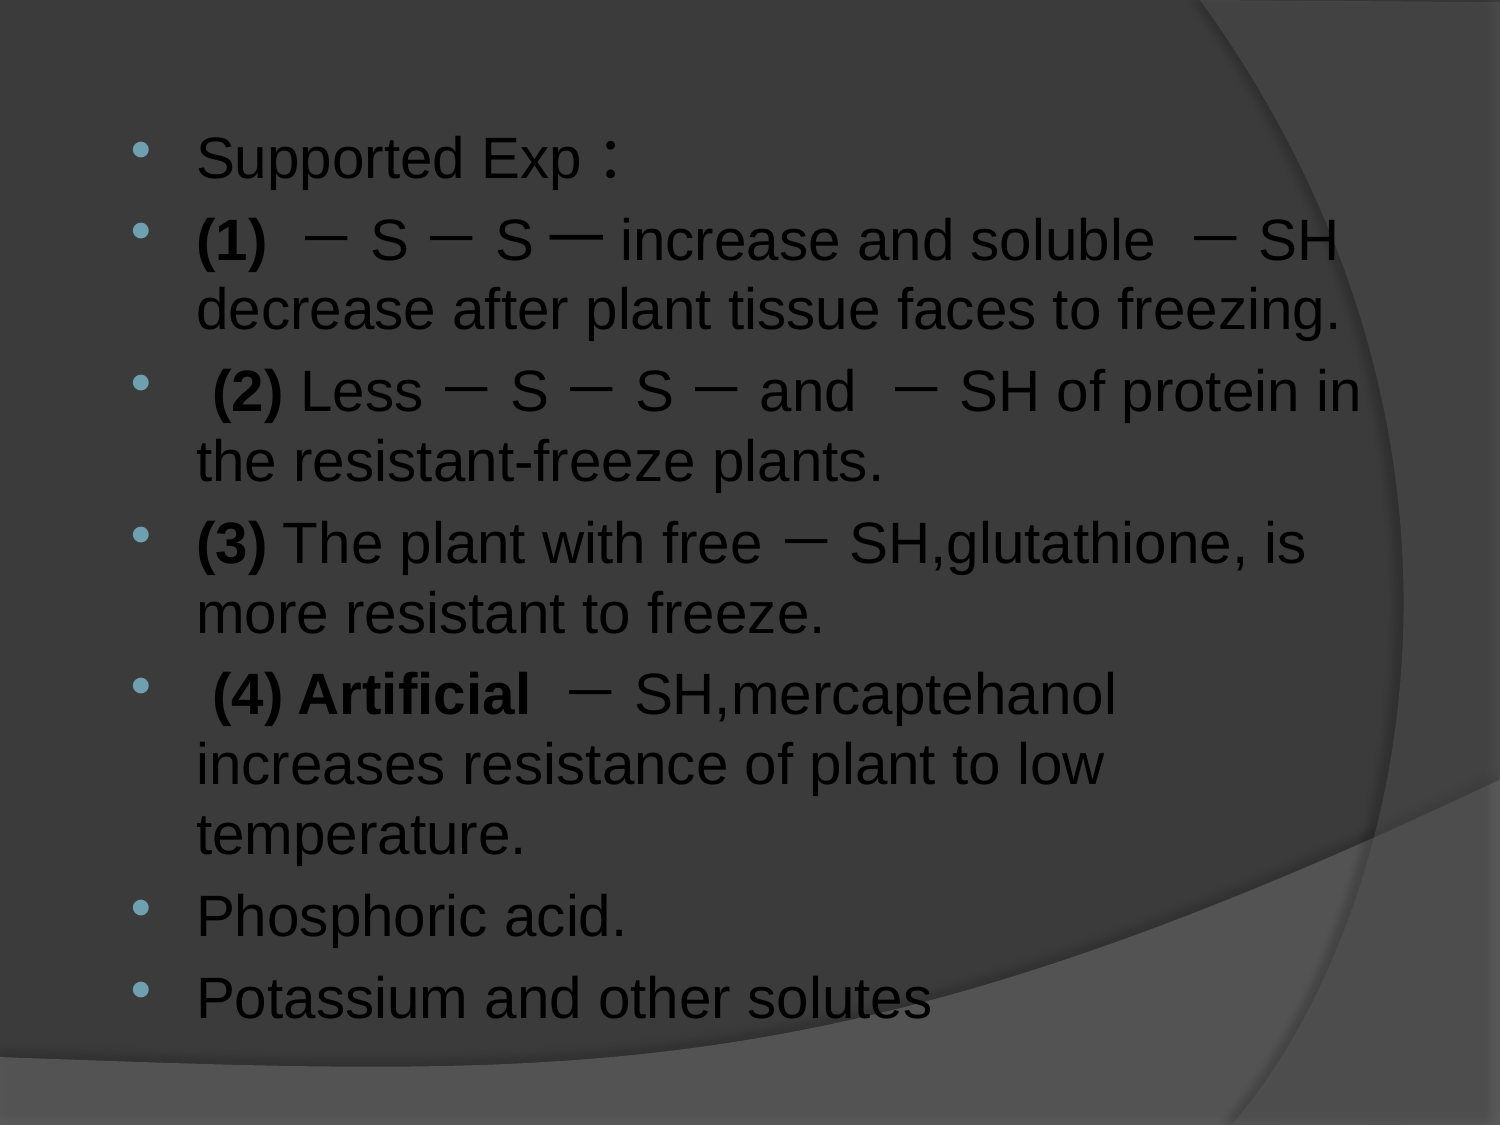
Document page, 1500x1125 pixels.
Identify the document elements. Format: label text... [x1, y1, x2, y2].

list Supported Exp： (1) －S－S一increase and soluble －SH decrease after plant tissue faces to freezing. (2) Less－S－S－and －SH of protein in the resistant-freeze plants. (3) The plant with free－SH,glutathione, is more resistant to freeze. (4) Artificial －SH,mercaptehanol increases resistance of plant to low temperature. Phosphoric acid. Potassium and other solutes [112, 112, 1388, 1000]
